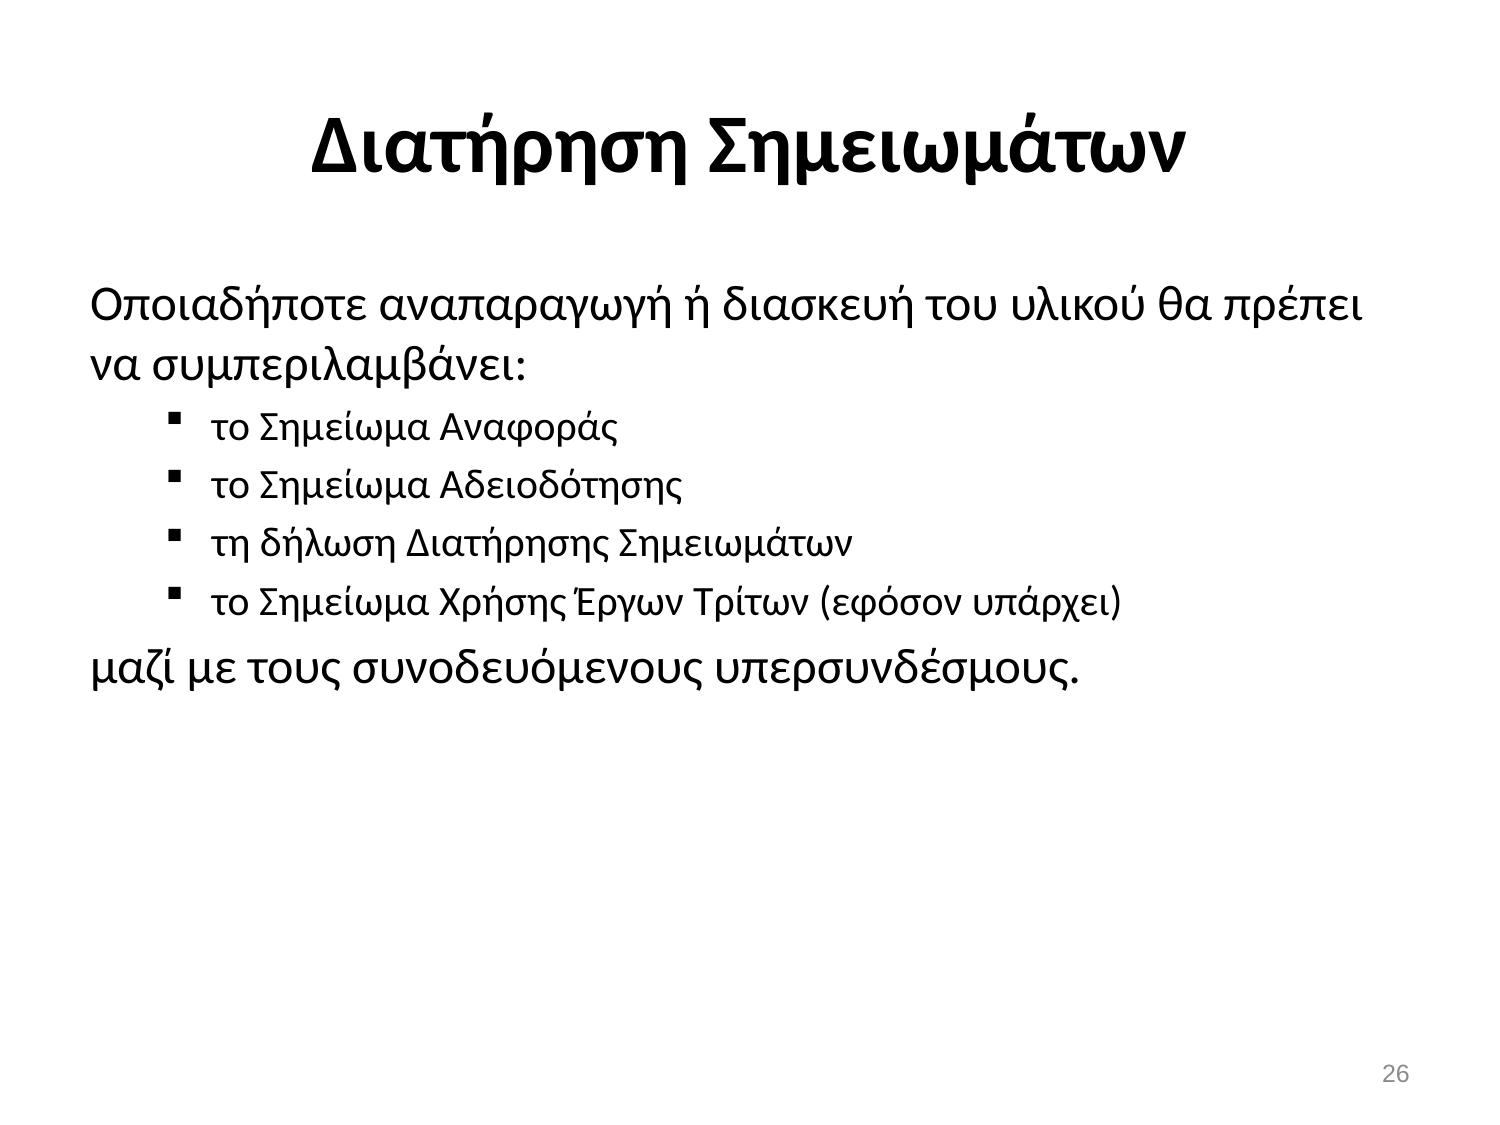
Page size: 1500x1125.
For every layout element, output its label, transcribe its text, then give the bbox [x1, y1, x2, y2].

list Οποιαδήποτε αναπαραγωγή ή διασκευή του υλικού θα πρέπει να συμπεριλαμβάνει: το Σημείωμα Αναφοράς το Σημείωμα Αδειοδότησης τη δήλωση Διατήρησης Σημειωμάτων το Σημείωμα Χρήσης Έργων Τρίτων (εφόσον υπάρχει) μαζί με τους συνοδευόμενους υπερσυνδέσμους. [75, 262, 1425, 1005]
title Διατήρηση Σημειωμάτων [75, 45, 1425, 233]
slide_number 25 [1074, 1042, 1425, 1103]
